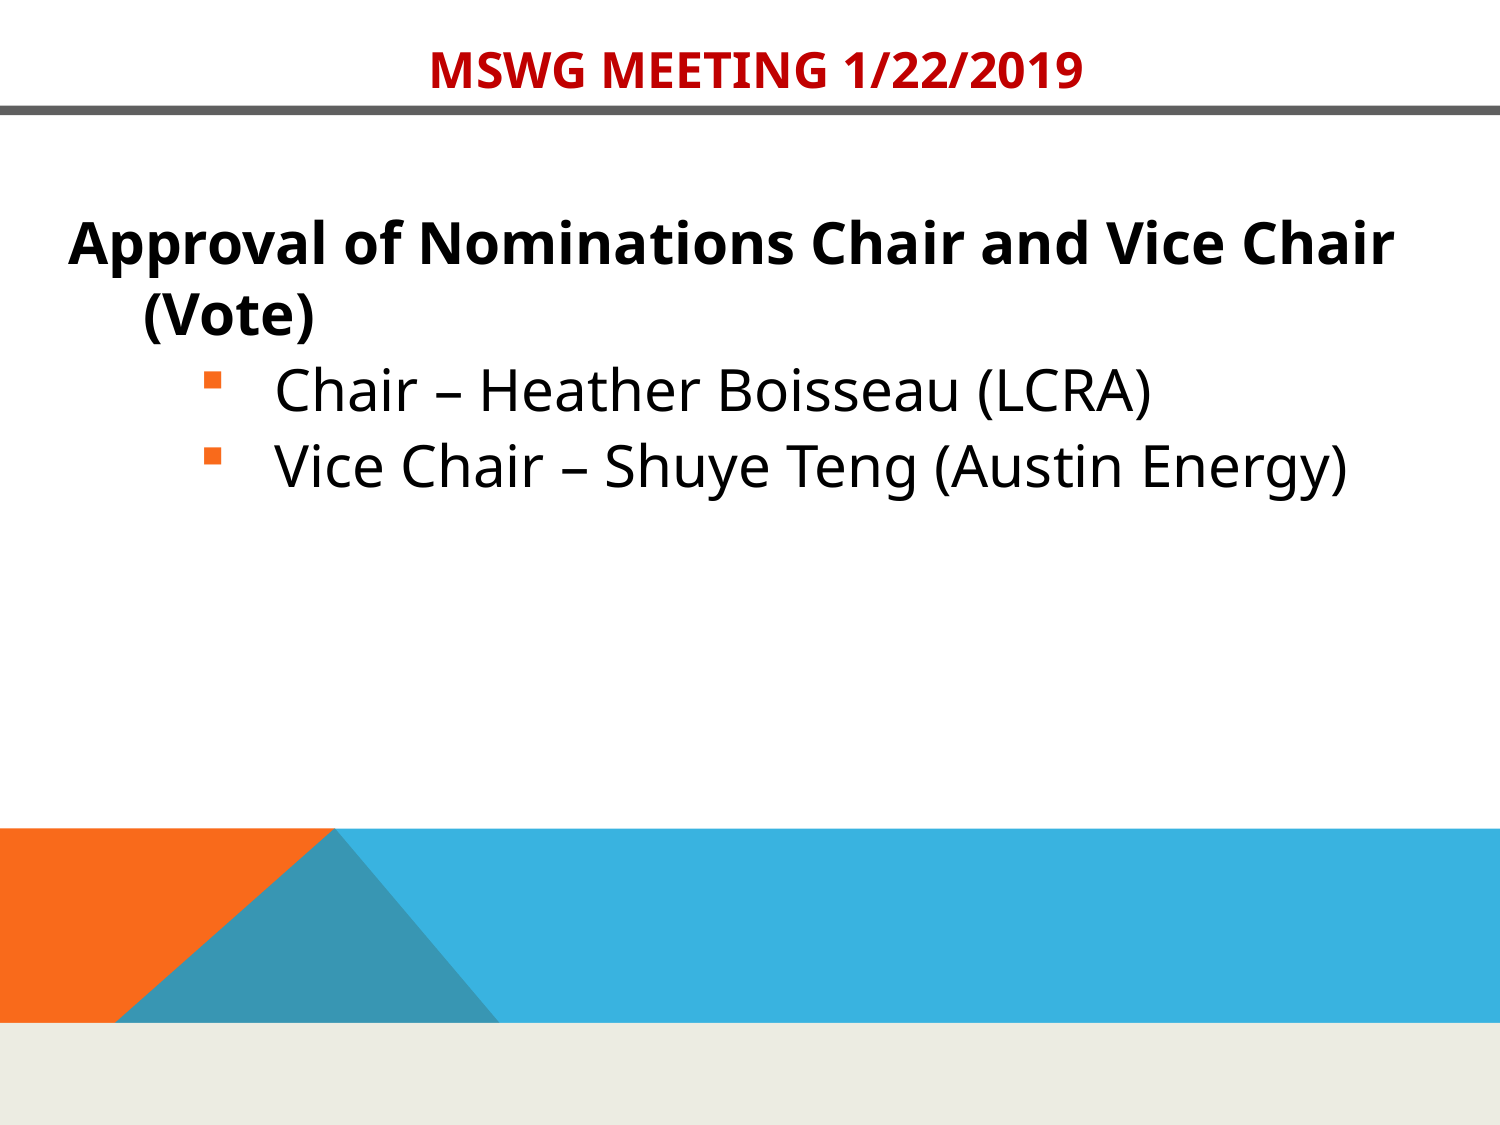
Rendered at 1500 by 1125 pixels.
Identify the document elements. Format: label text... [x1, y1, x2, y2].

list Approval of Nominations Chair and Vice Chair (Vote) Chair – Heather Boisseau (LCRA) Vice Chair – Shuye Teng (Austin Energy) [43, 112, 1469, 1013]
title MSWG Meeting 1/22/2019 [62, 12, 1450, 112]
